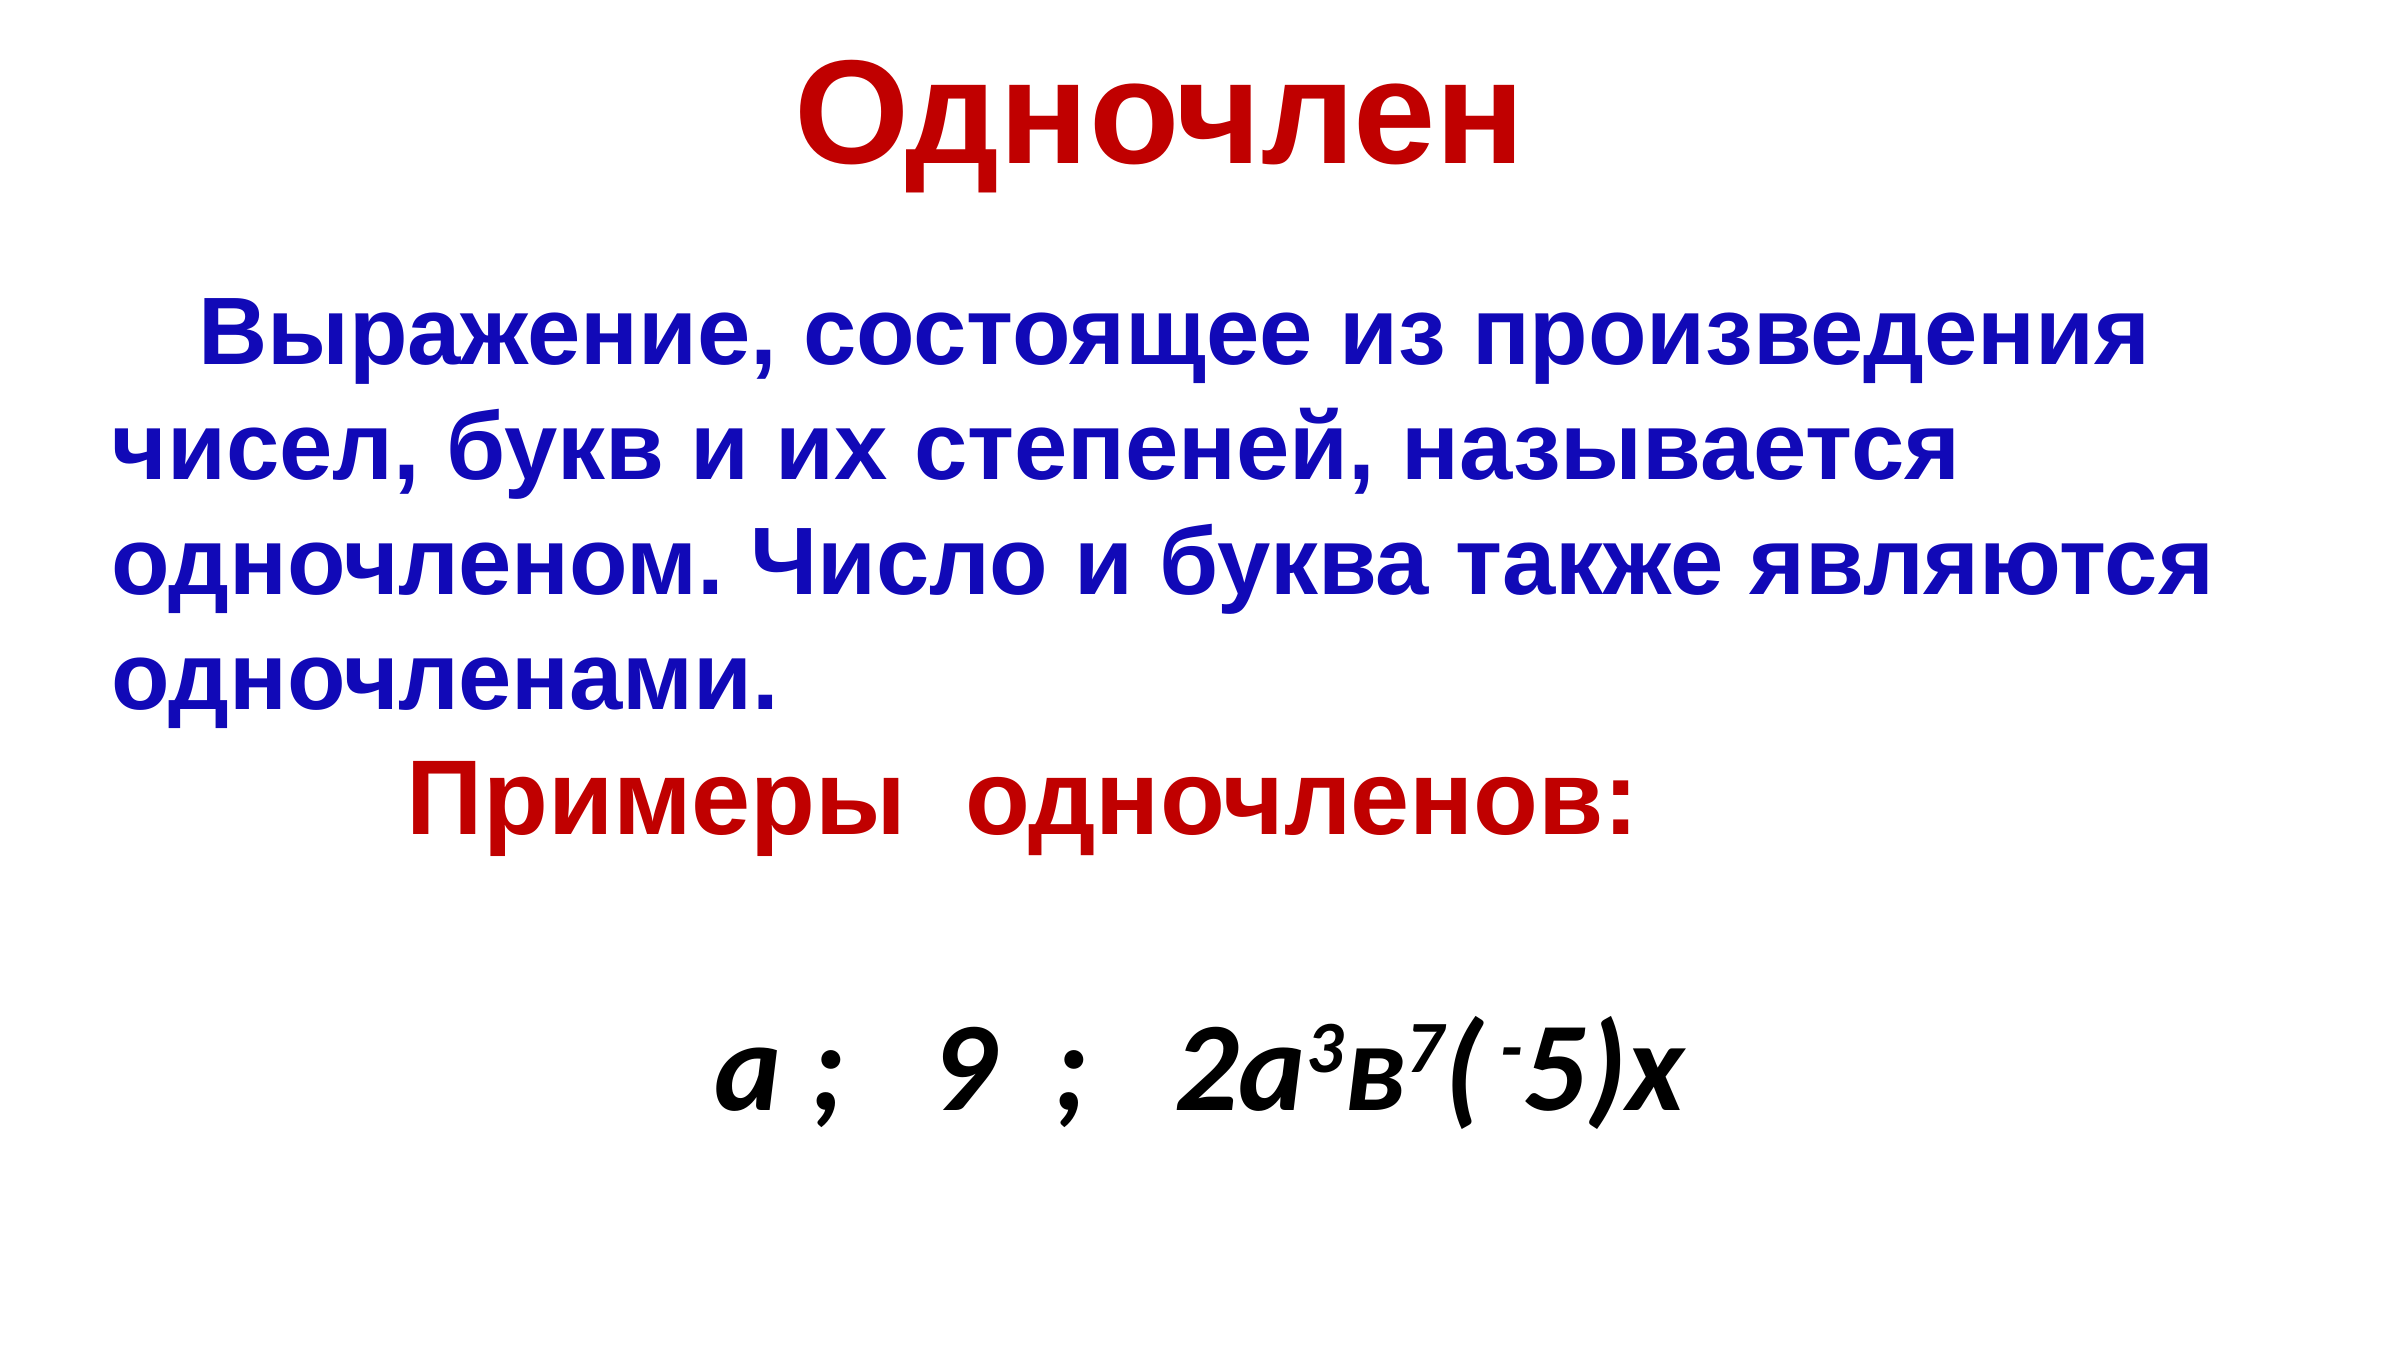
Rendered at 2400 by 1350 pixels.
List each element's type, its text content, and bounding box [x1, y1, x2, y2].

text_box Одночлен [756, 0, 1600, 213]
text_box Выражение, состоящее из произведения чисел, букв и их степеней, называется одночленом. Число и буква также являются одночленами. Примеры одночленов: а ; 9 ; 2а3в7( -5)х [73, 249, 2326, 1156]
